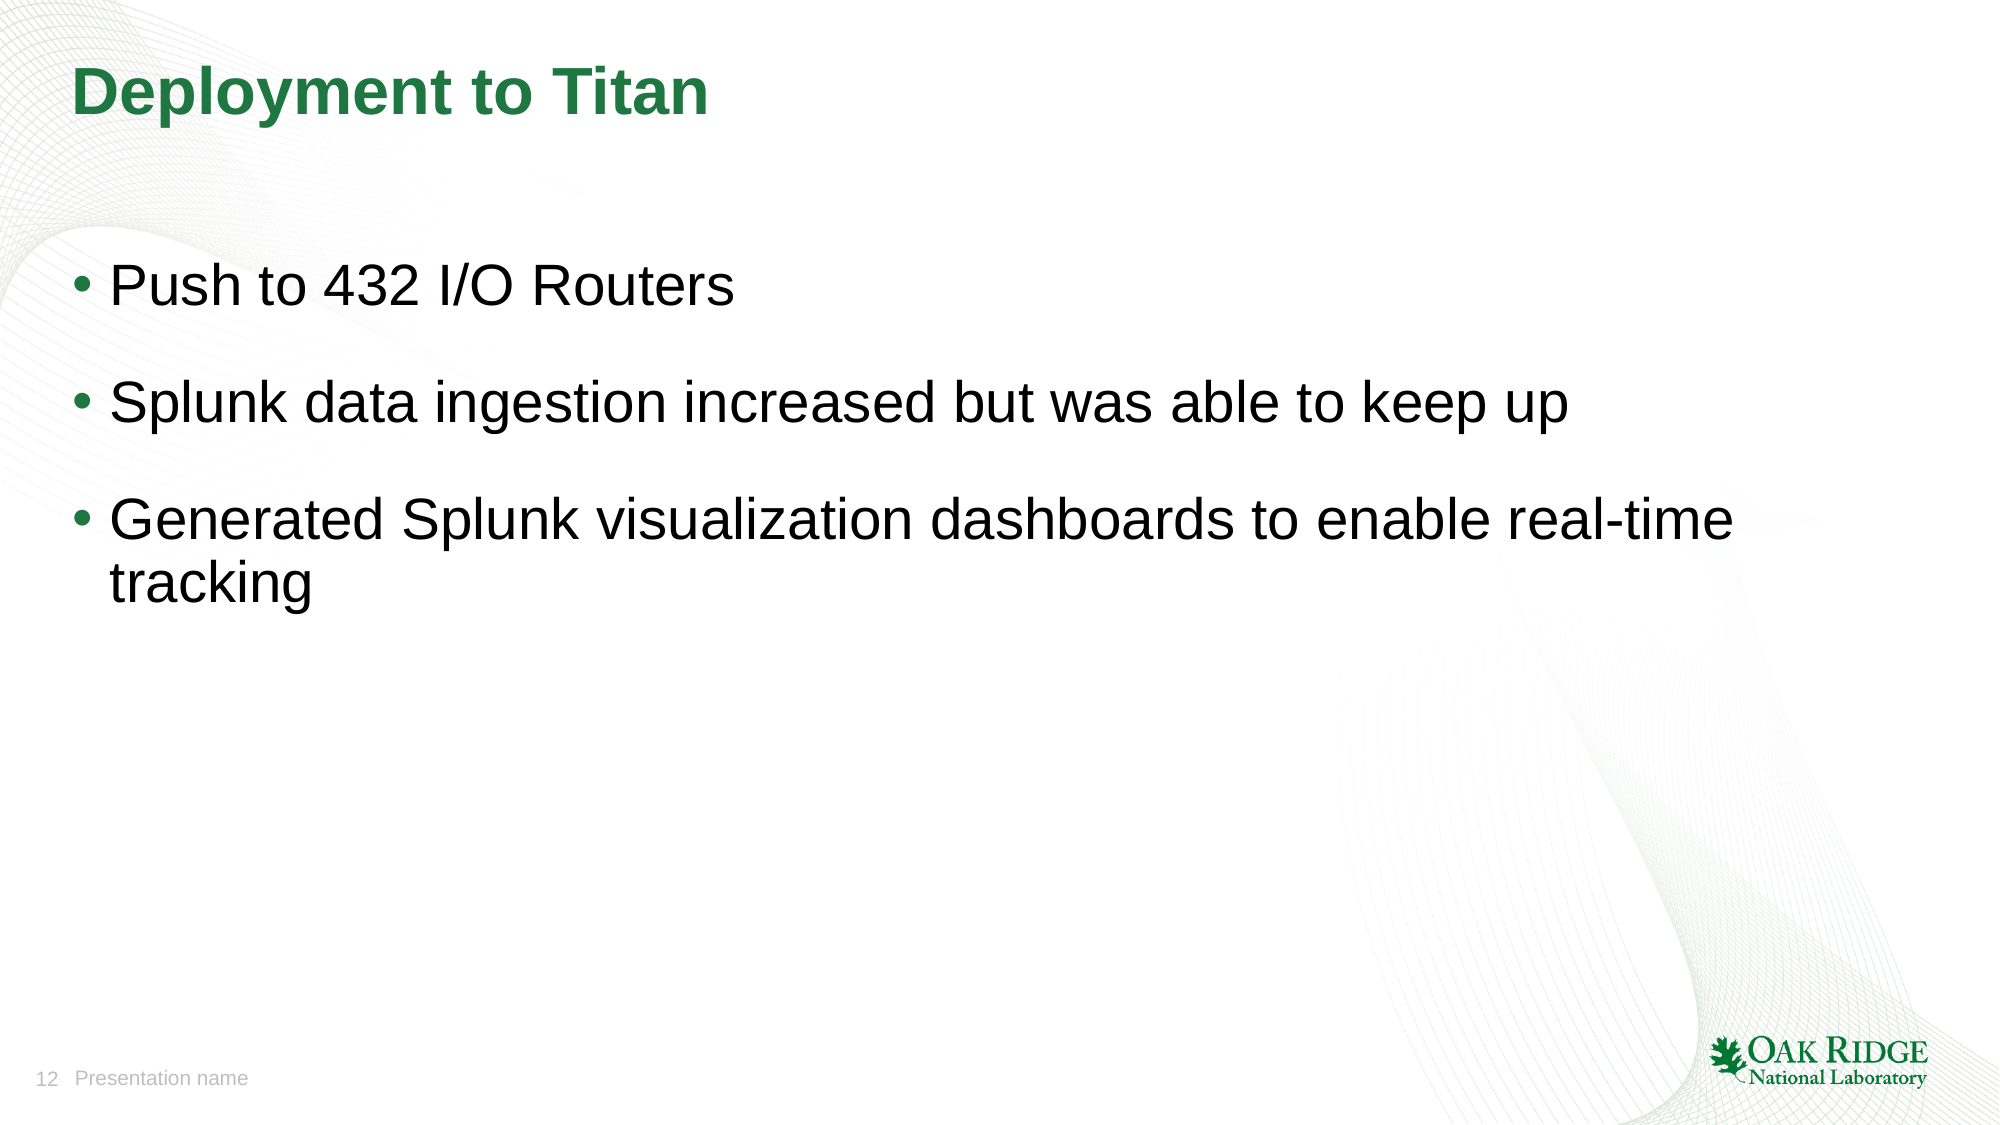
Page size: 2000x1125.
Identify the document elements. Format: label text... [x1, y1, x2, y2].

list Push to 432 I/O Routers Splunk data ingestion increased but was able to keep up Generated Splunk visualization dashboards to enable real-time tracking [56, 247, 1923, 912]
title Deployment to Titan [56, 52, 1931, 137]
picture [548, 0, 2000, 1125]
